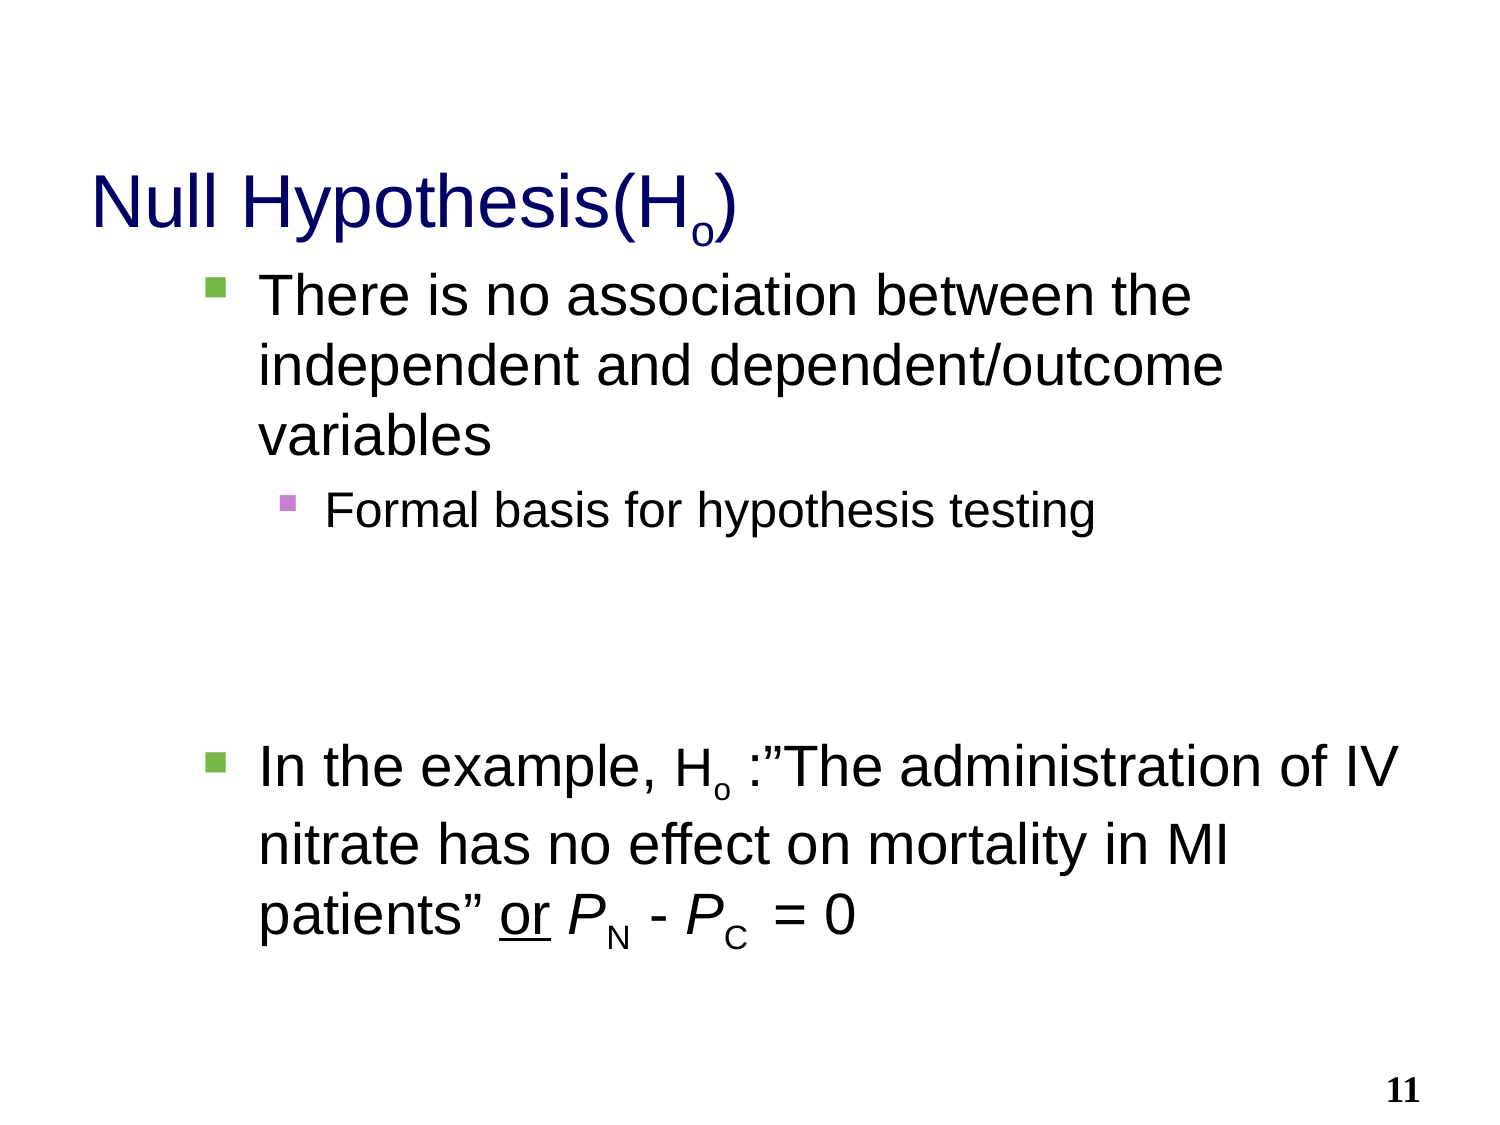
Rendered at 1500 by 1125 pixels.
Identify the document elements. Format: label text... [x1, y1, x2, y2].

title Null Hypothesis(Ho) [74, 62, 1463, 263]
list There is no association between the independent and dependent/outcome variables Formal basis for hypothesis testing In the example, Ho :”The administration of IV nitrate has no effect on mortality in MI patients” or PN - PC = 0 [187, 249, 1451, 1076]
text_box 11 [1370, 1058, 1500, 1118]
